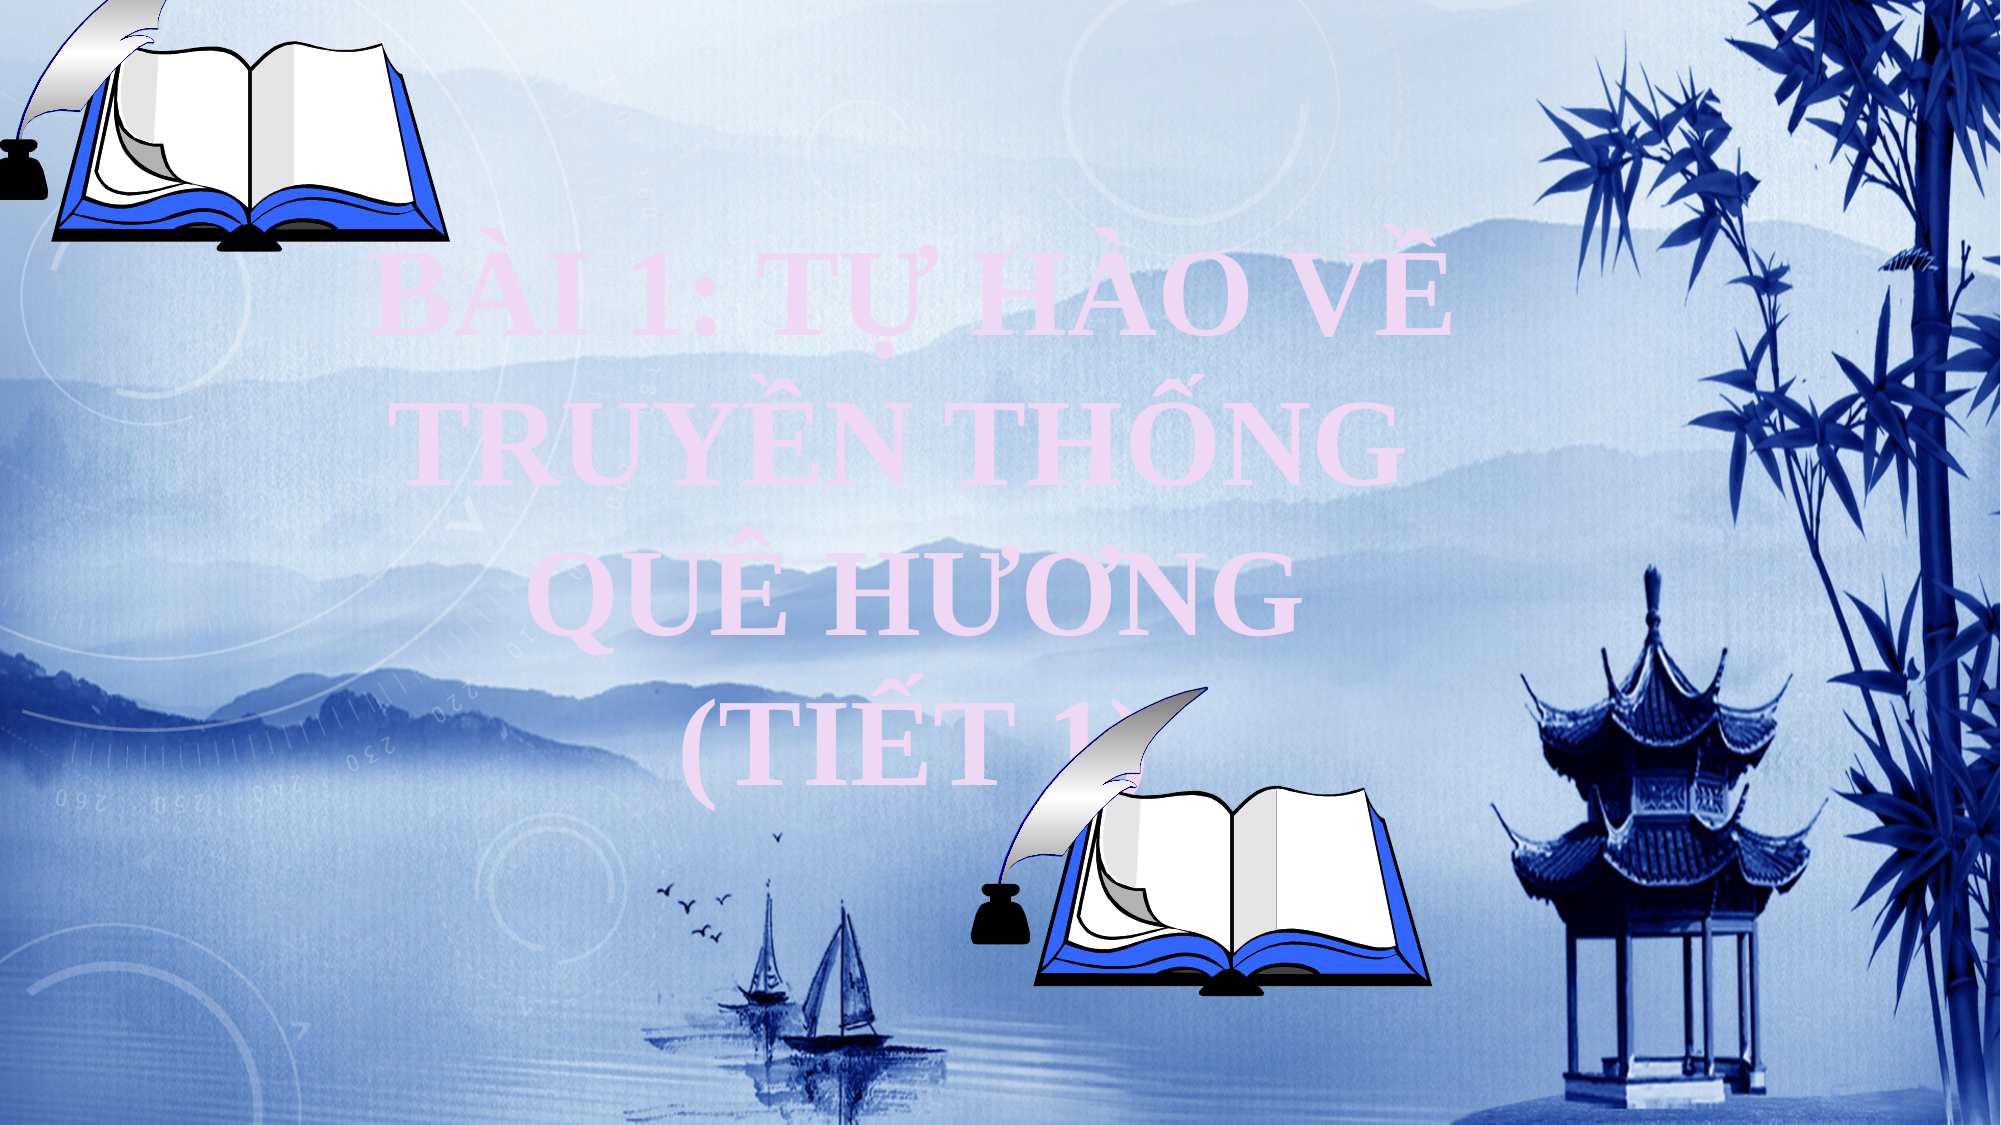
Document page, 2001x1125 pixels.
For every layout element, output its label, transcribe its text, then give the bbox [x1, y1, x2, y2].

picture [0, 0, 2001, 1125]
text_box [894, 687, 1572, 1093]
text_box BÀI 1: TỰ HÀO VỀ TRUYỀN THỐNG QUÊ HƯƠNG (TIẾT 1) [182, 202, 1646, 818]
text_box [0, 0, 589, 348]
